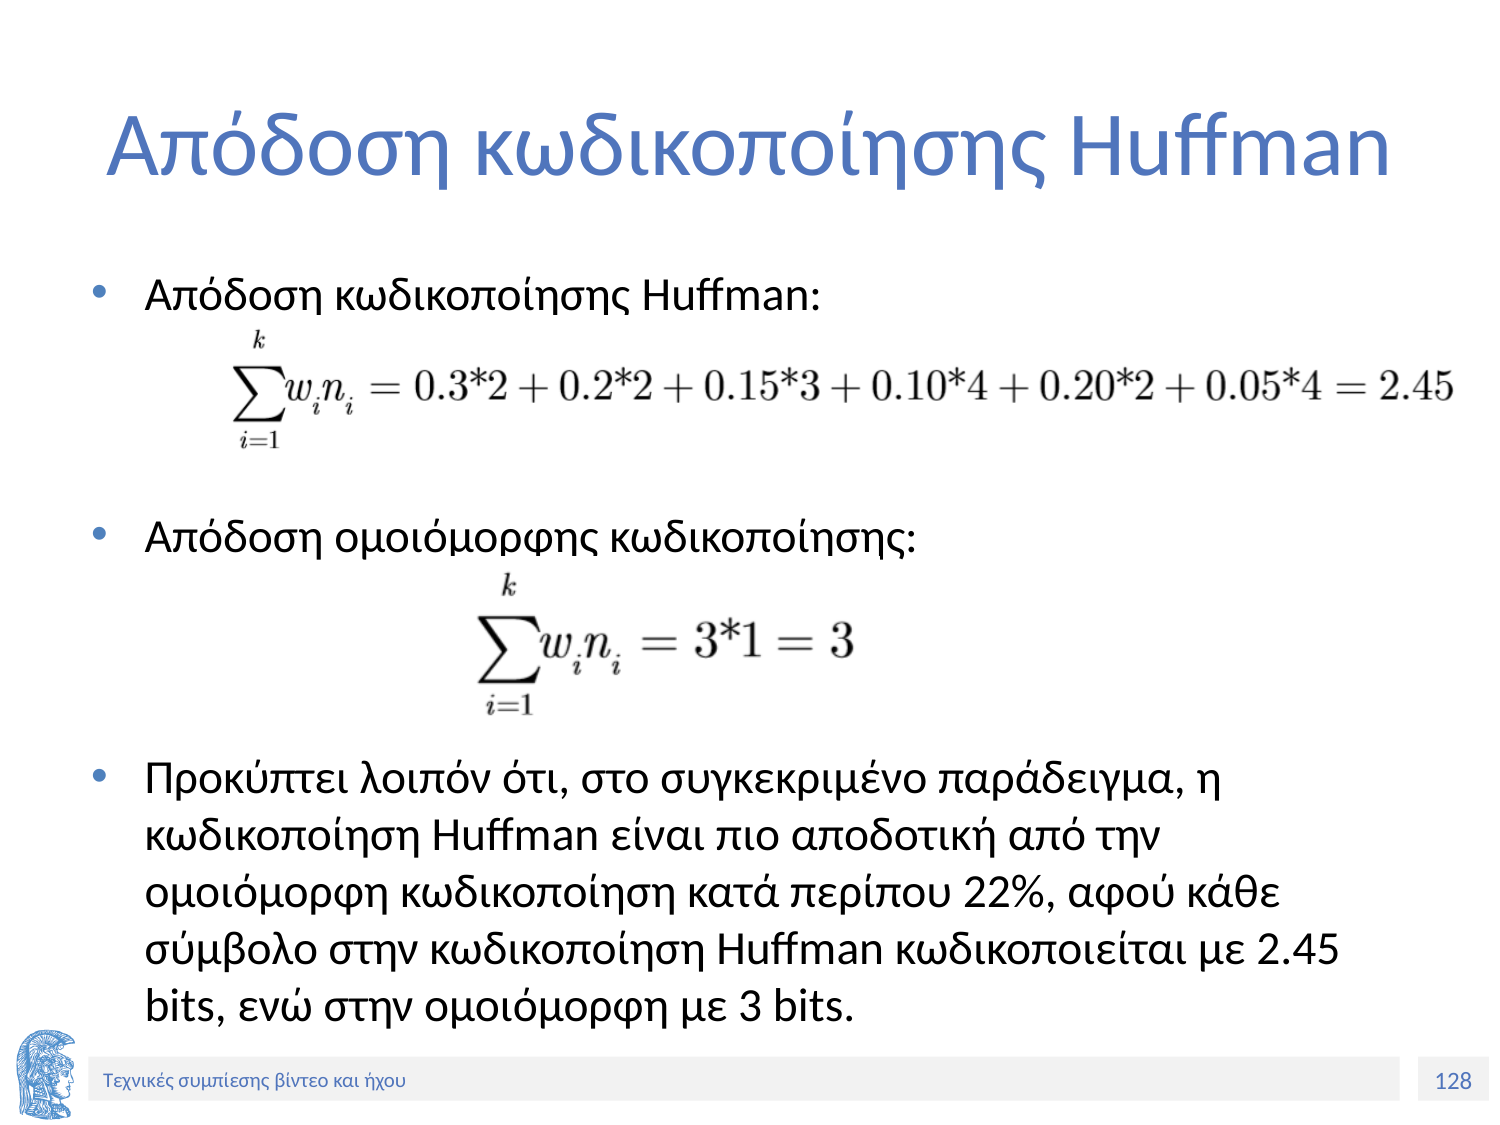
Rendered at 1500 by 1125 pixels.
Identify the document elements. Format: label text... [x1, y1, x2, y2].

list Απόδοση κωδικοποίησης Huffman: Απόδοση ομοιόμορφης κωδικοποίησης: Προκύπτει λοιπόν ότι, στο συγκεκριμένο παράδειγμα, η κωδικοποίηση Huffman είναι πιο αποδοτική από την ομοιόμορφη κωδικοποίηση κατά περίπου 22%, αφού κάθε σύμβολο στην κωδικοποίηση Huffman κωδικοποιείται με 2.45 bits, ενώ στην ομοιόμορφη με 3 bits. [76, 255, 1427, 1047]
picture [9, 1026, 81, 1120]
title Απόδοση κωδικοποίησης Huffman [75, 45, 1425, 233]
picture [206, 314, 1465, 472]
picture [418, 555, 881, 726]
